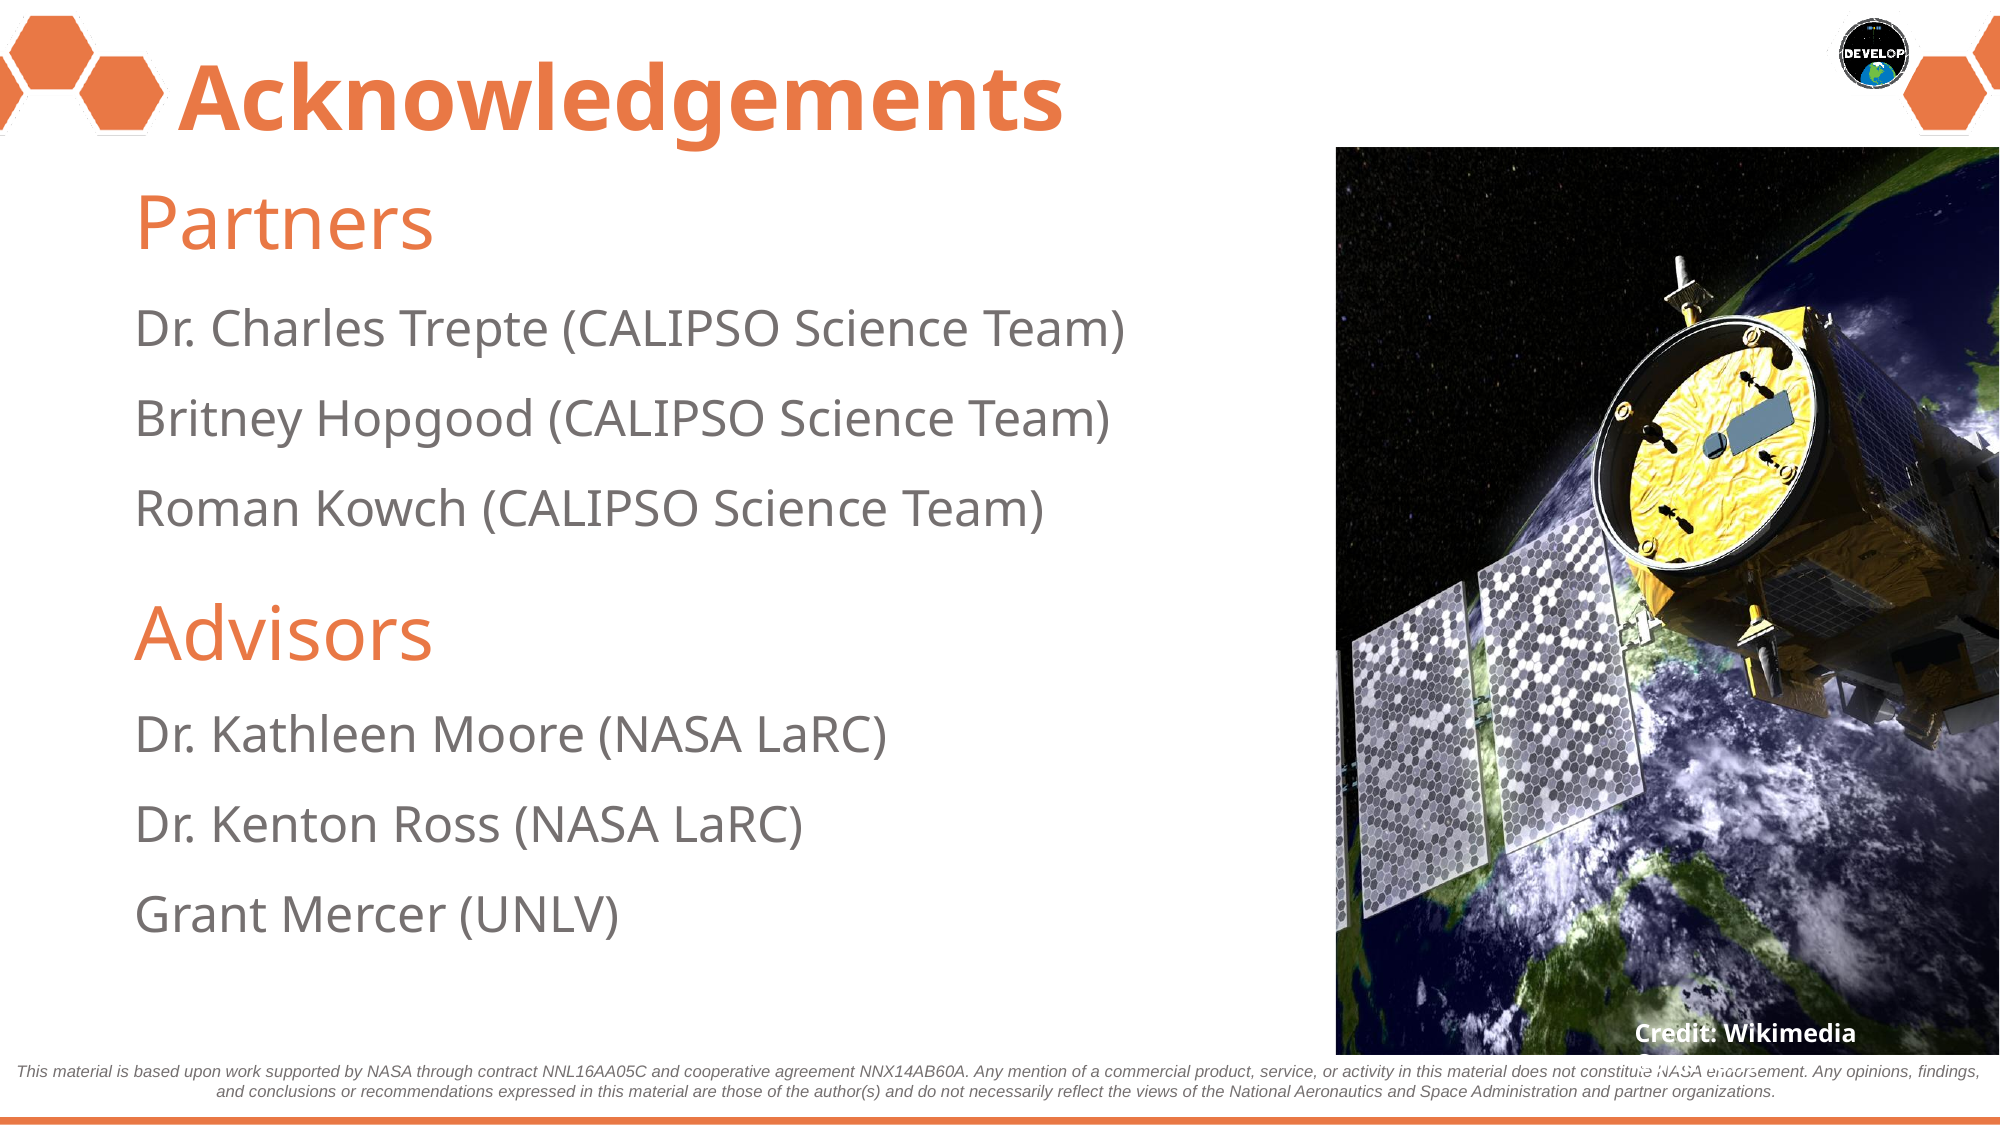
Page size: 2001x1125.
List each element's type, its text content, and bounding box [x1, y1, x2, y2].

text_box Advisors [119, 599, 606, 692]
text_box Dr. Charles Trepte (CALIPSO Science Team) Britney Hopgood (CALIPSO Science Team) Roman Kowch (CALIPSO Science Team) [119, 251, 1330, 461]
text_box Partners [119, 188, 510, 251]
picture [0, 0, 2000, 1117]
title Acknowledgements [164, 62, 1709, 141]
text_box Dr. Kathleen Moore (NASA LaRC) Dr. Kenton Ross (NASA LaRC) Grant Mercer (UNLV) [119, 664, 1330, 951]
